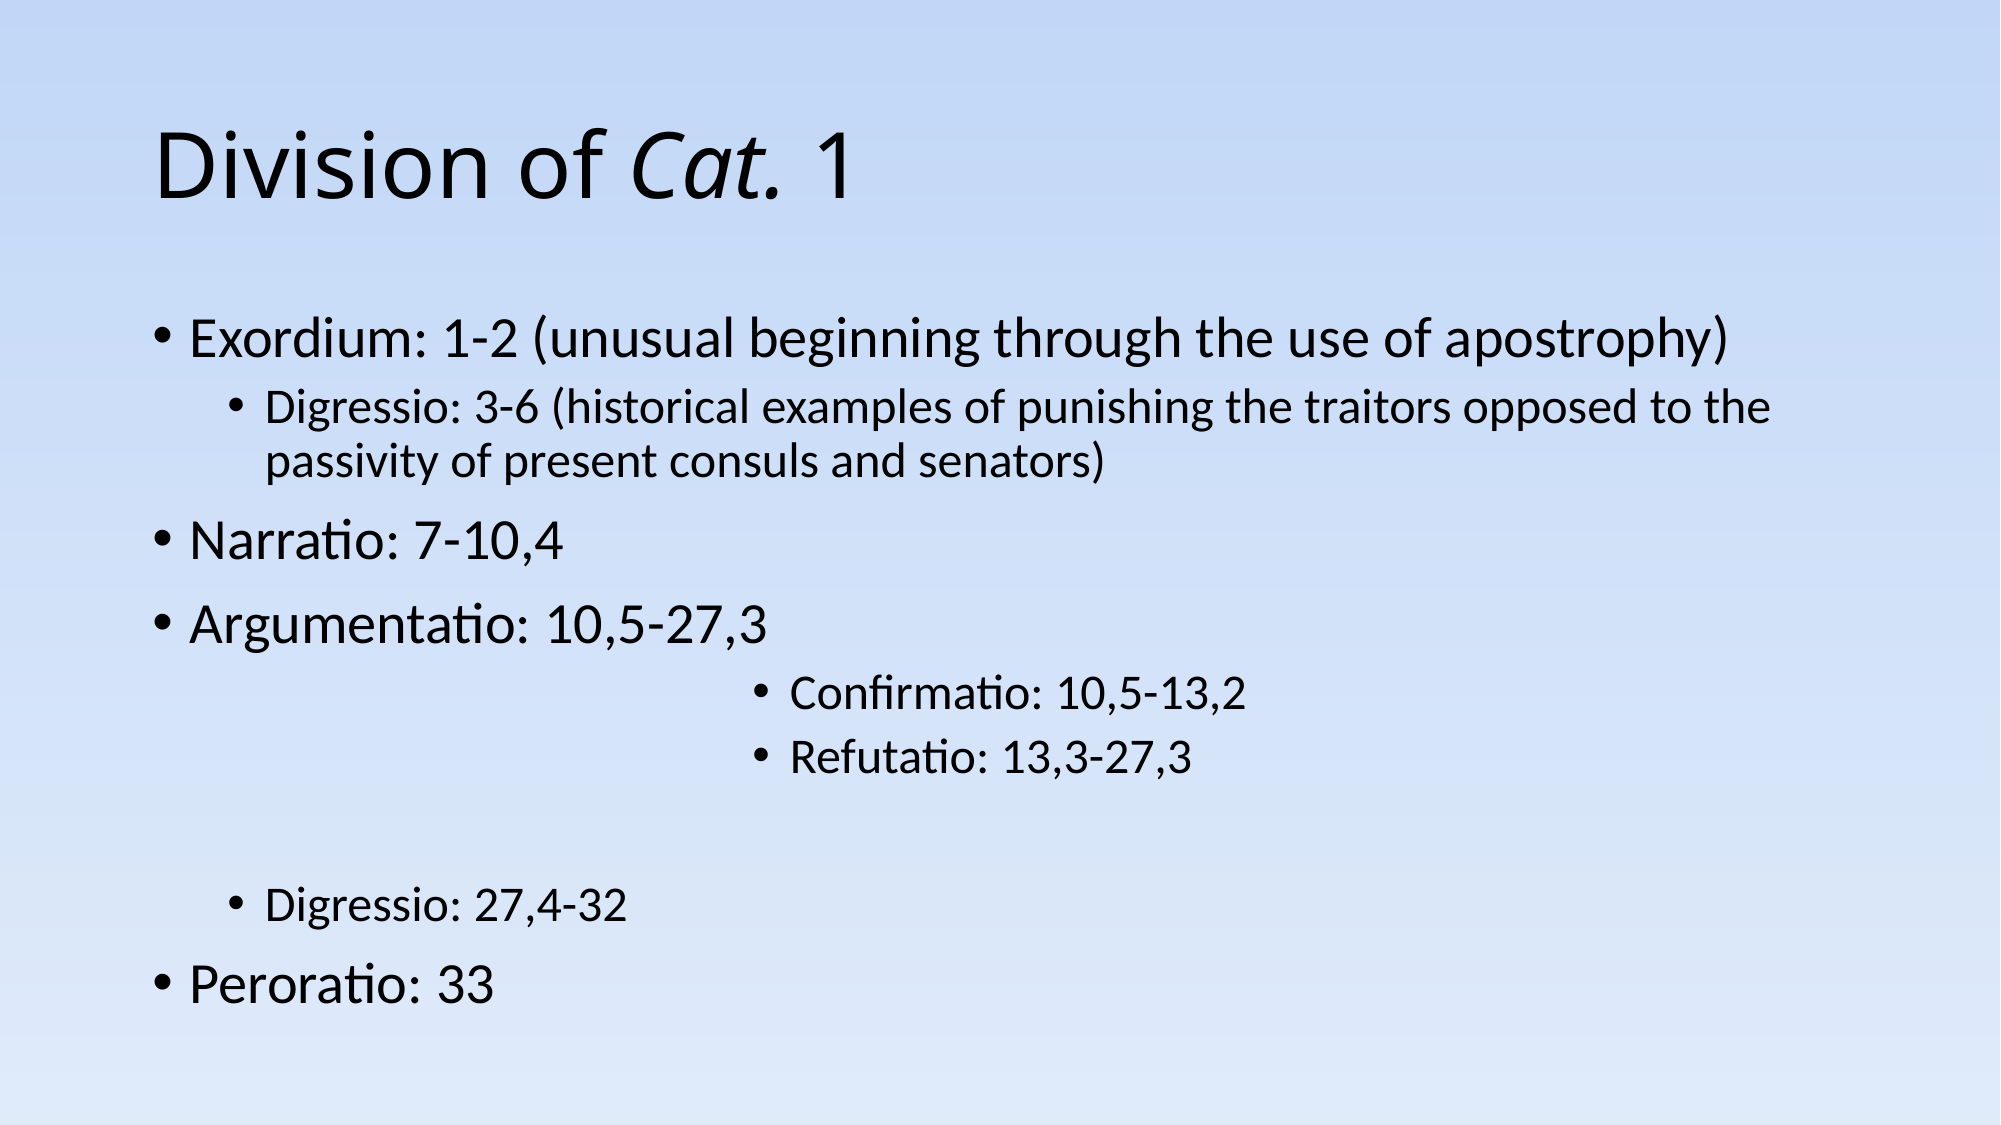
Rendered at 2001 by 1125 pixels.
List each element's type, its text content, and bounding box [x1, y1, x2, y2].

list Exordium: 1-2 (unusual beginning through the use of apostrophy) Digressio: 3-6 (historical examples of punishing the traitors opposed to the passivity of present consuls and senators) Narratio: 7-10,4 Argumentatio: 10,5-27,3 Confirmatio: 10,5-13,2 Refutatio: 13,3-27,3 Digressio: 27,4-32 Peroratio: 33 [137, 299, 1863, 1014]
title Division of Cat. 1 [137, 59, 1863, 278]
